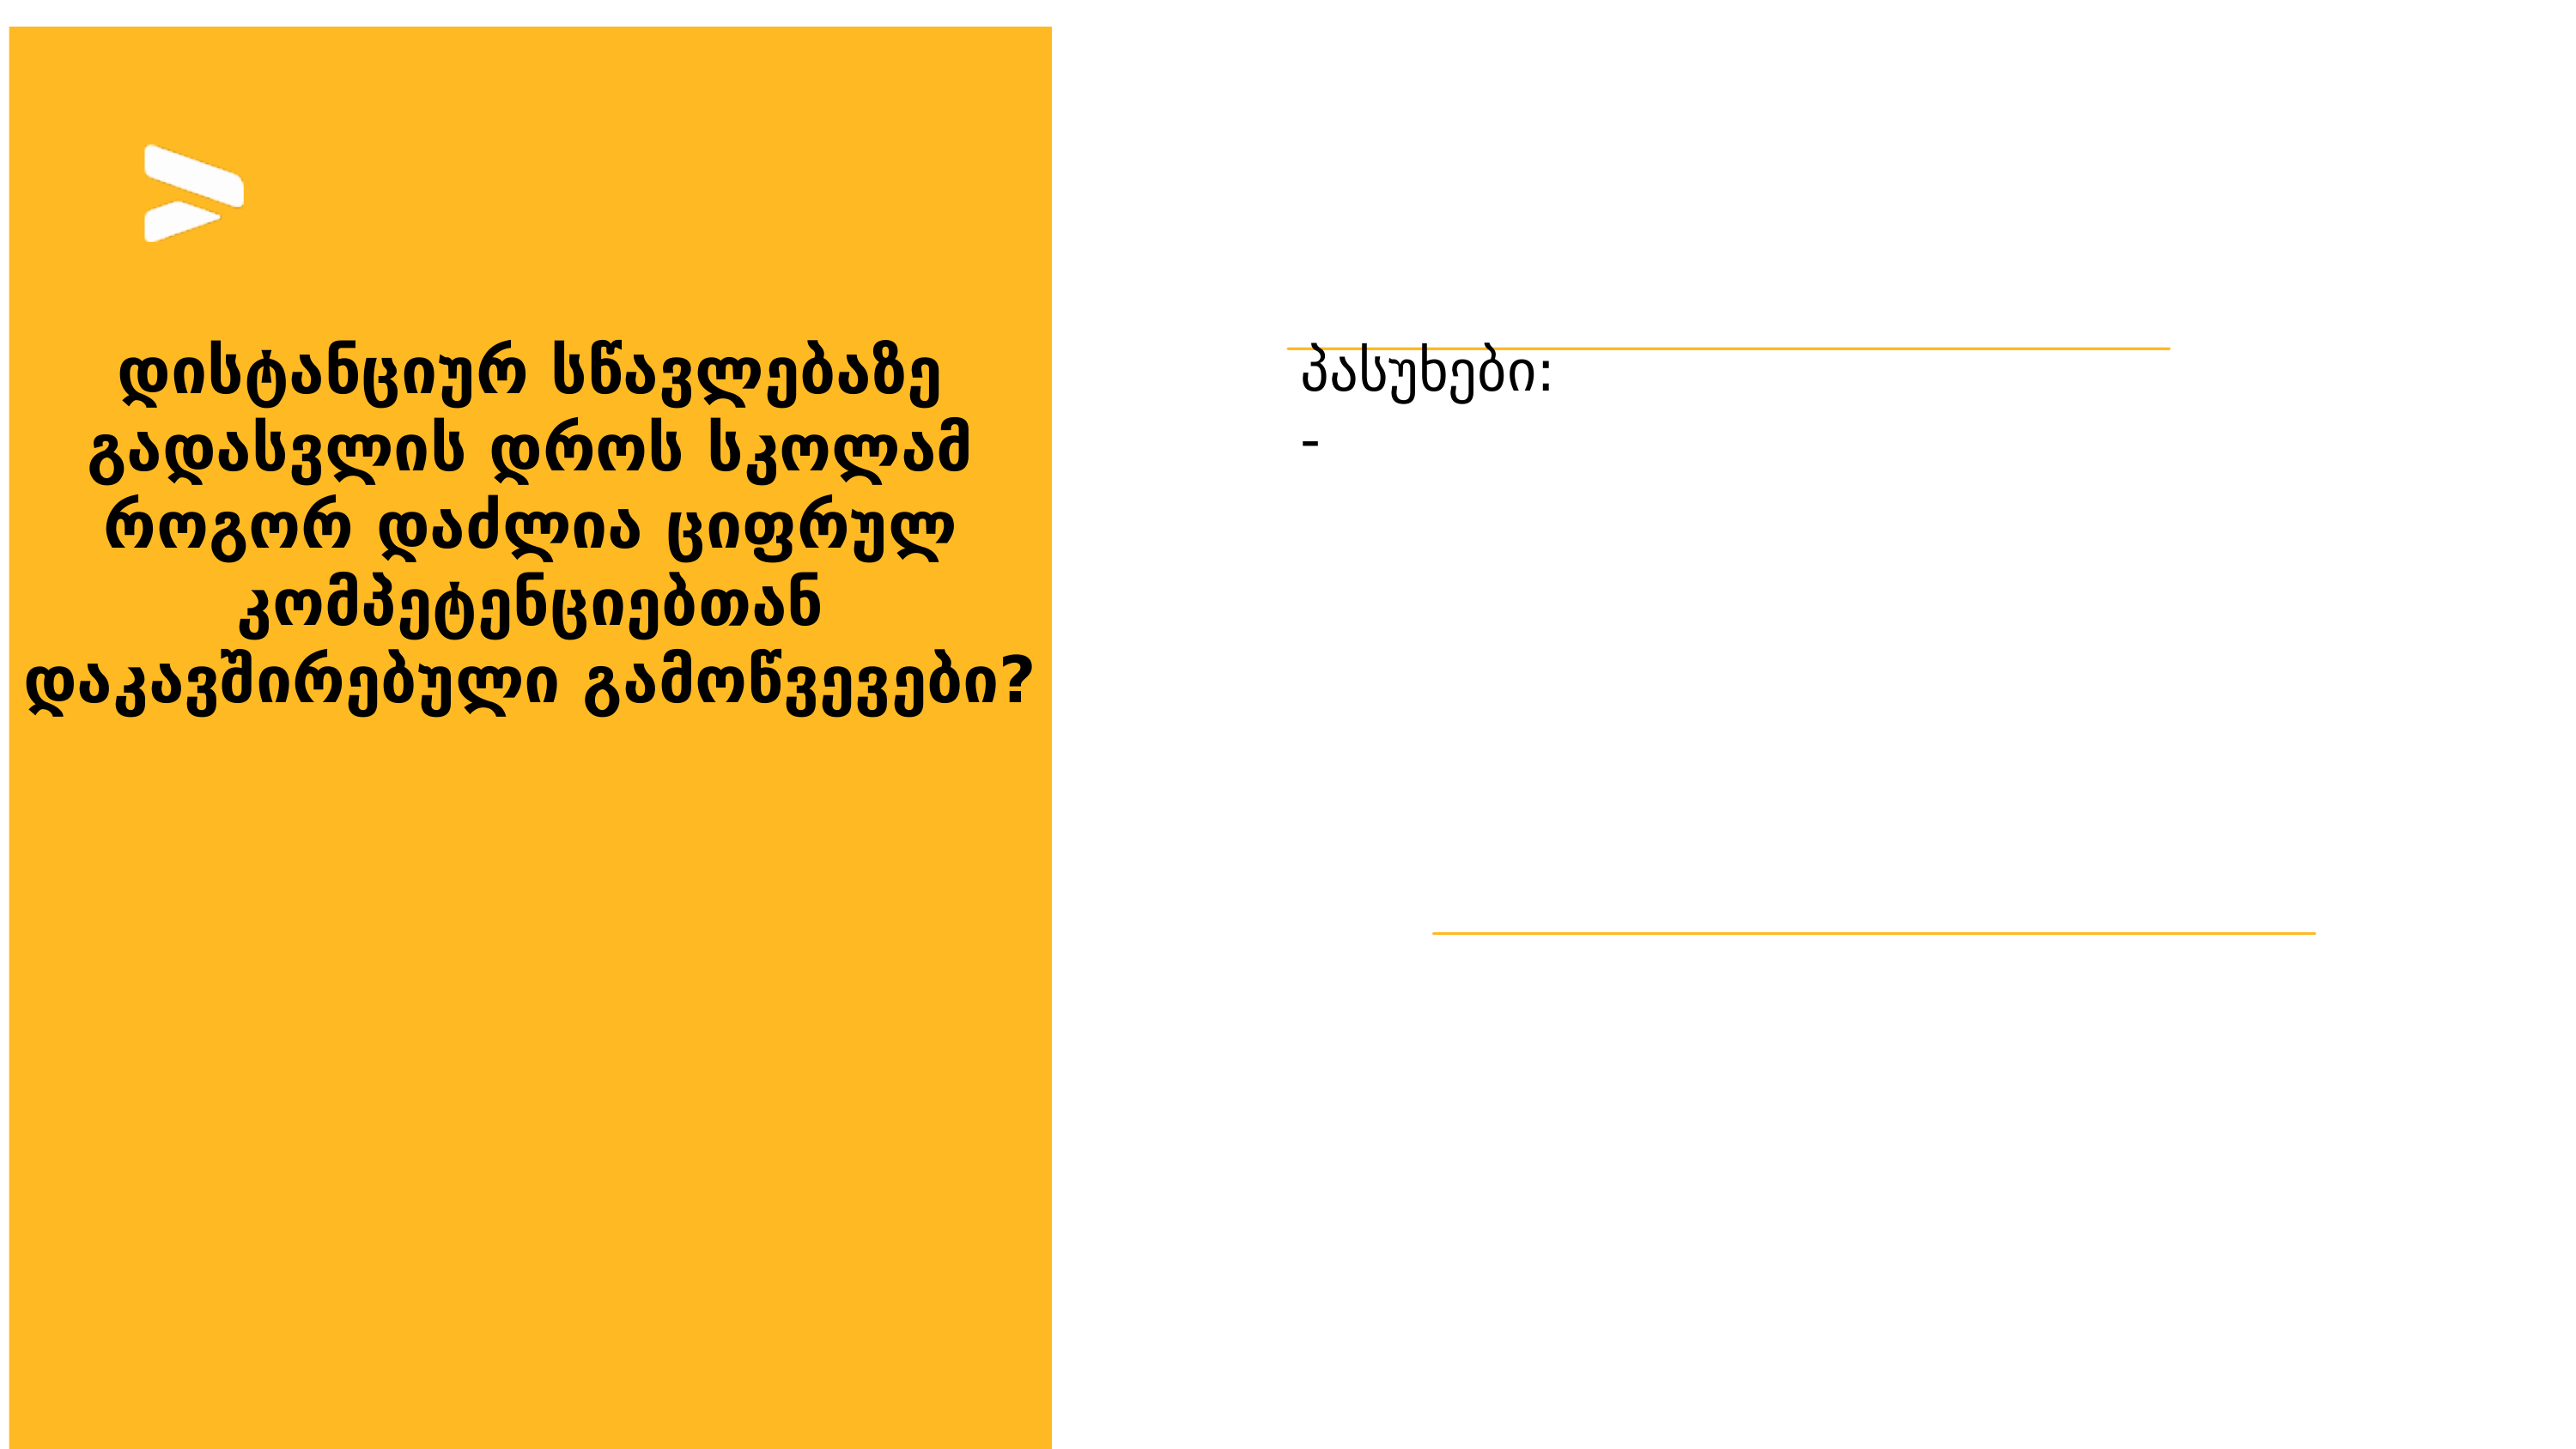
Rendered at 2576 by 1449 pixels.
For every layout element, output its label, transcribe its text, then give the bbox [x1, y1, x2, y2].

text_box პასუხები: - [1287, 327, 2315, 477]
picture [145, 143, 244, 244]
text_box დისტანციურ სწავლებაზე გადასვლის დროს სკოლამ როგორ დაძლია ციფრულ კომპეტენციებთან დაკავშირებული გამოწვევები? [9, 27, 1052, 1449]
